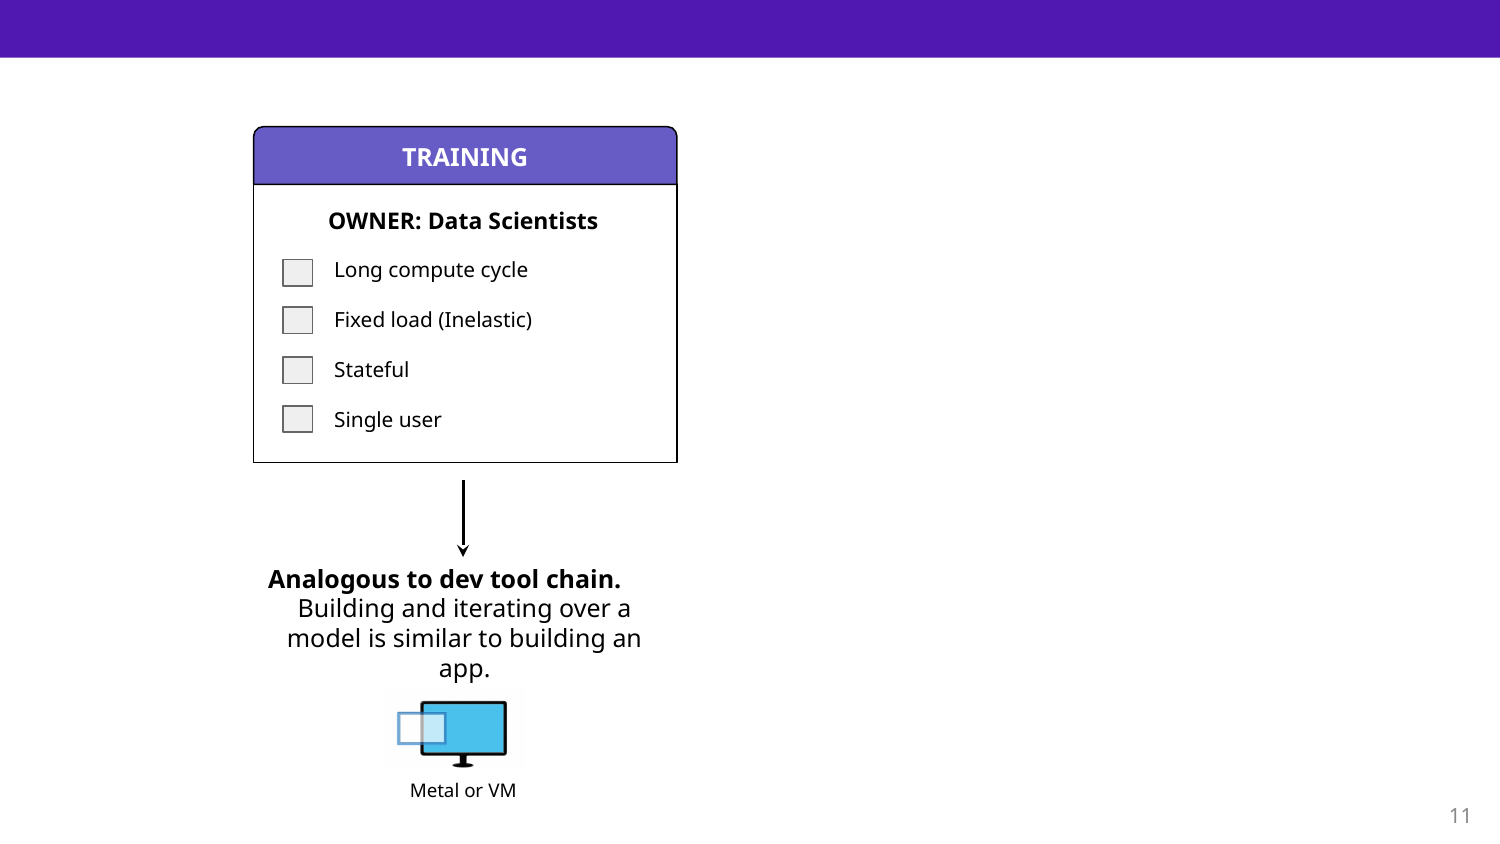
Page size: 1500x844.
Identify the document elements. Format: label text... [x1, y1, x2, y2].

text_box Stateful [319, 341, 677, 387]
text_box [253, 185, 677, 463]
text_box [282, 259, 313, 286]
slide_number 11 [1137, 794, 1488, 840]
text_box Long compute cycle [319, 241, 677, 287]
text_box Fixed load (Inelastic) [319, 291, 677, 337]
text_box TRAINING [253, 126, 677, 185]
text_box Single user [319, 391, 677, 437]
text_box [282, 307, 313, 334]
text_box OWNER: Data Scientists [251, 191, 676, 237]
text_box [0, 0, 1500, 58]
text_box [360, 687, 566, 800]
text_box Analogous to dev tool chain. Building and iterating over a model is similar to building an app. [253, 548, 677, 697]
text_box [282, 405, 313, 433]
text_box [282, 357, 313, 384]
